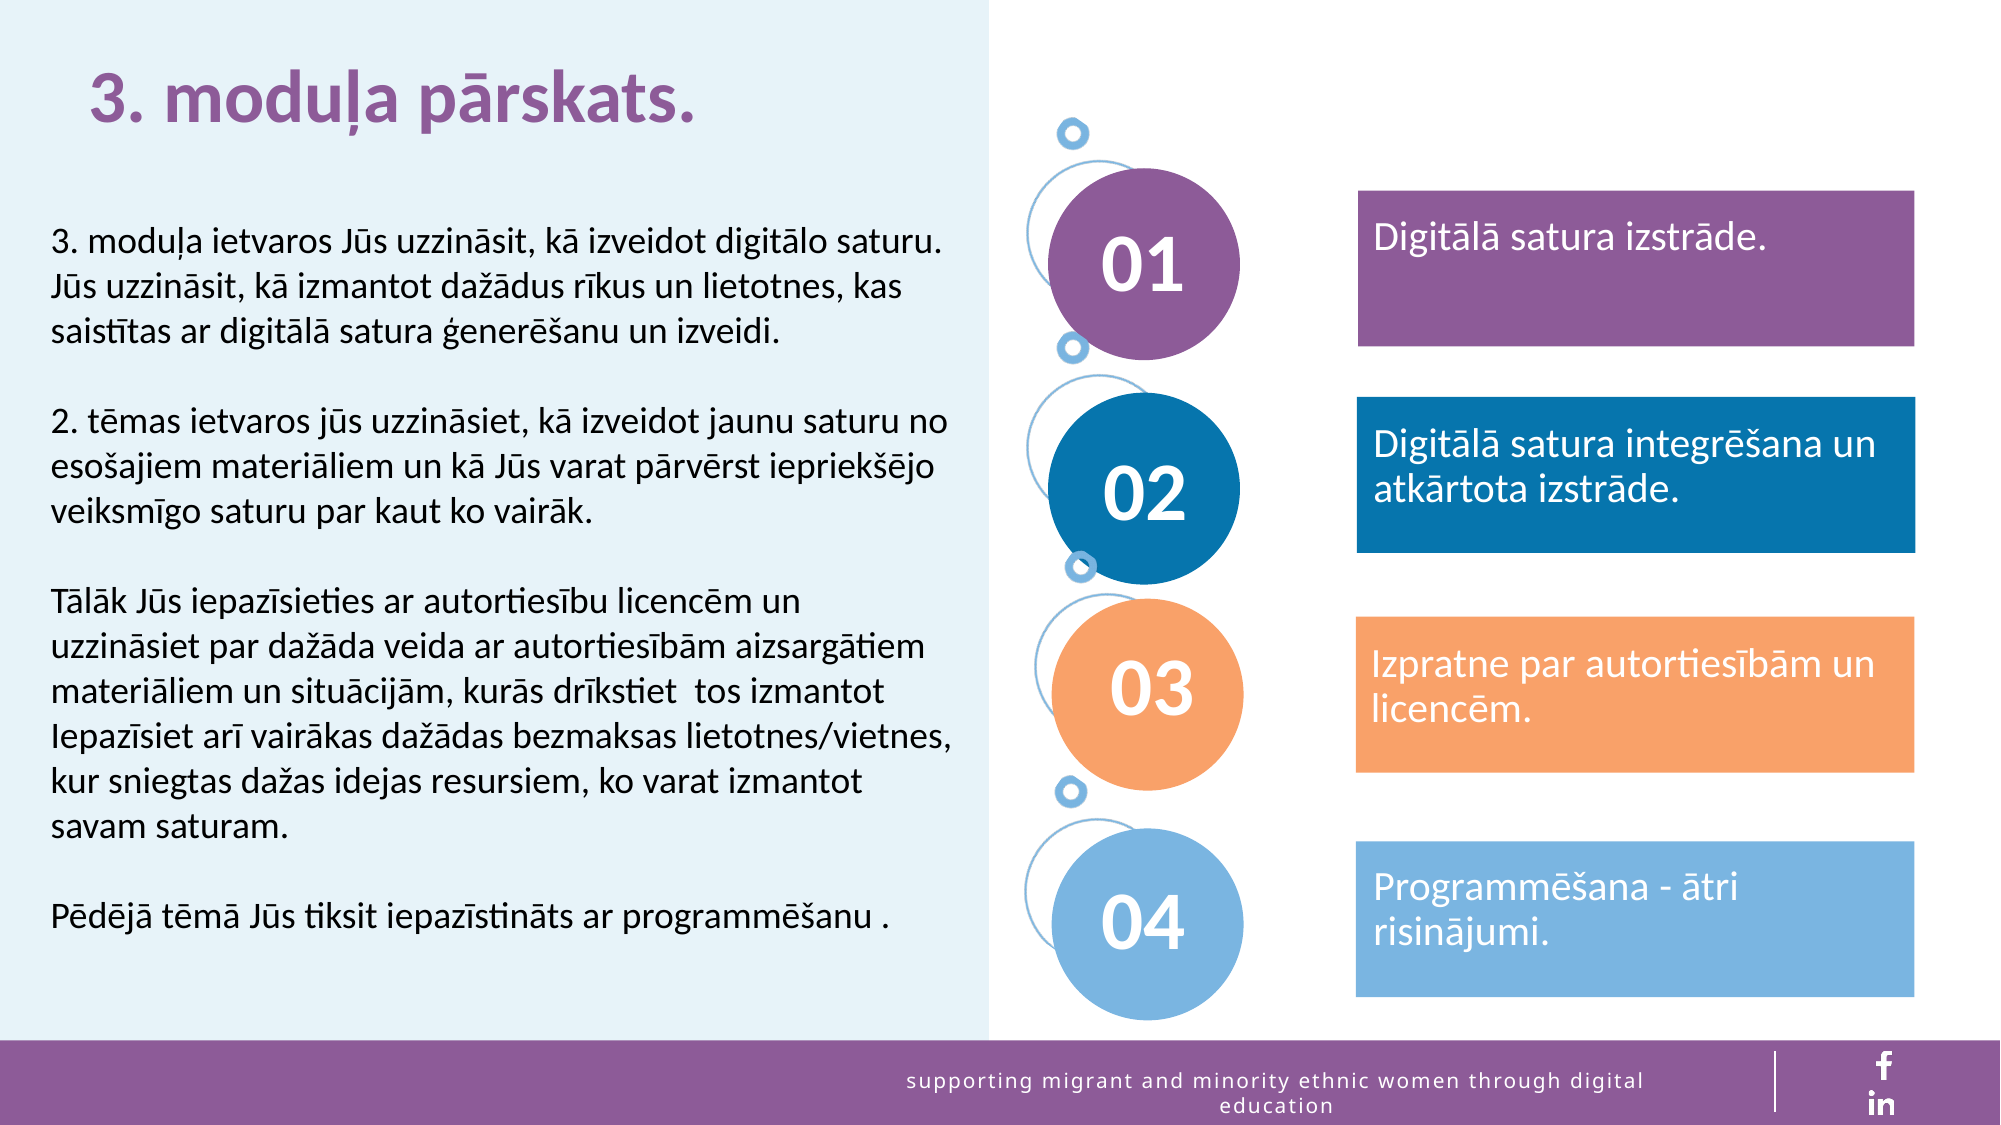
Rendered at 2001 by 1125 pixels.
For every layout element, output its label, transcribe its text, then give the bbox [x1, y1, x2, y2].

list 04 [1074, 859, 1212, 986]
list Digitālā satura izstrāde. [1358, 206, 1890, 363]
list 01 [1074, 201, 1212, 328]
list Digitālā satura integrēšana un atkārtota izstrāde. [1358, 414, 1904, 571]
text_box 3. moduļa ietvaros Jūs uzzināsit, kā izveidot digitālo saturu. Jūs uzzināsit, kā izmantot dažādus rīkus un lietotnes, kas saistītas ar digitālā satura ģenerēšanu un izveidi. 2. tēmas ietvaros jūs uzzināsiet, kā izveidot jaunu saturu no esošajiem materiāliem un kā Jūs varat pārvērst iepriekšējo veiksmīgo saturu par kaut ko vairāk. Tālāk Jūs iepazīsieties ar autortiesību licencēm un uzzināsiet par dažāda veida ar autortiesībām aizsargātiem materiāliem un situācijām, kurās drīkstiet tos izmantot Iepazīsiet arī vairākas dažādas bezmaksas lietotnes/vietnes, kur sniegtas dažas idejas resursiem, ko varat izmantot savam saturam. Pēdējā tēmā Jūs tiksit iepazīstināts ar programmēšanu . [35, 208, 972, 989]
list 03 [1084, 625, 1221, 752]
list Programmēšana - ātri risinājumi. [1358, 856, 1890, 1013]
list Izpratne par autortiesībām un licencēm. [1355, 634, 1902, 790]
list 3. moduļa pārskats. [73, 50, 1024, 190]
list 02 [1077, 430, 1214, 558]
